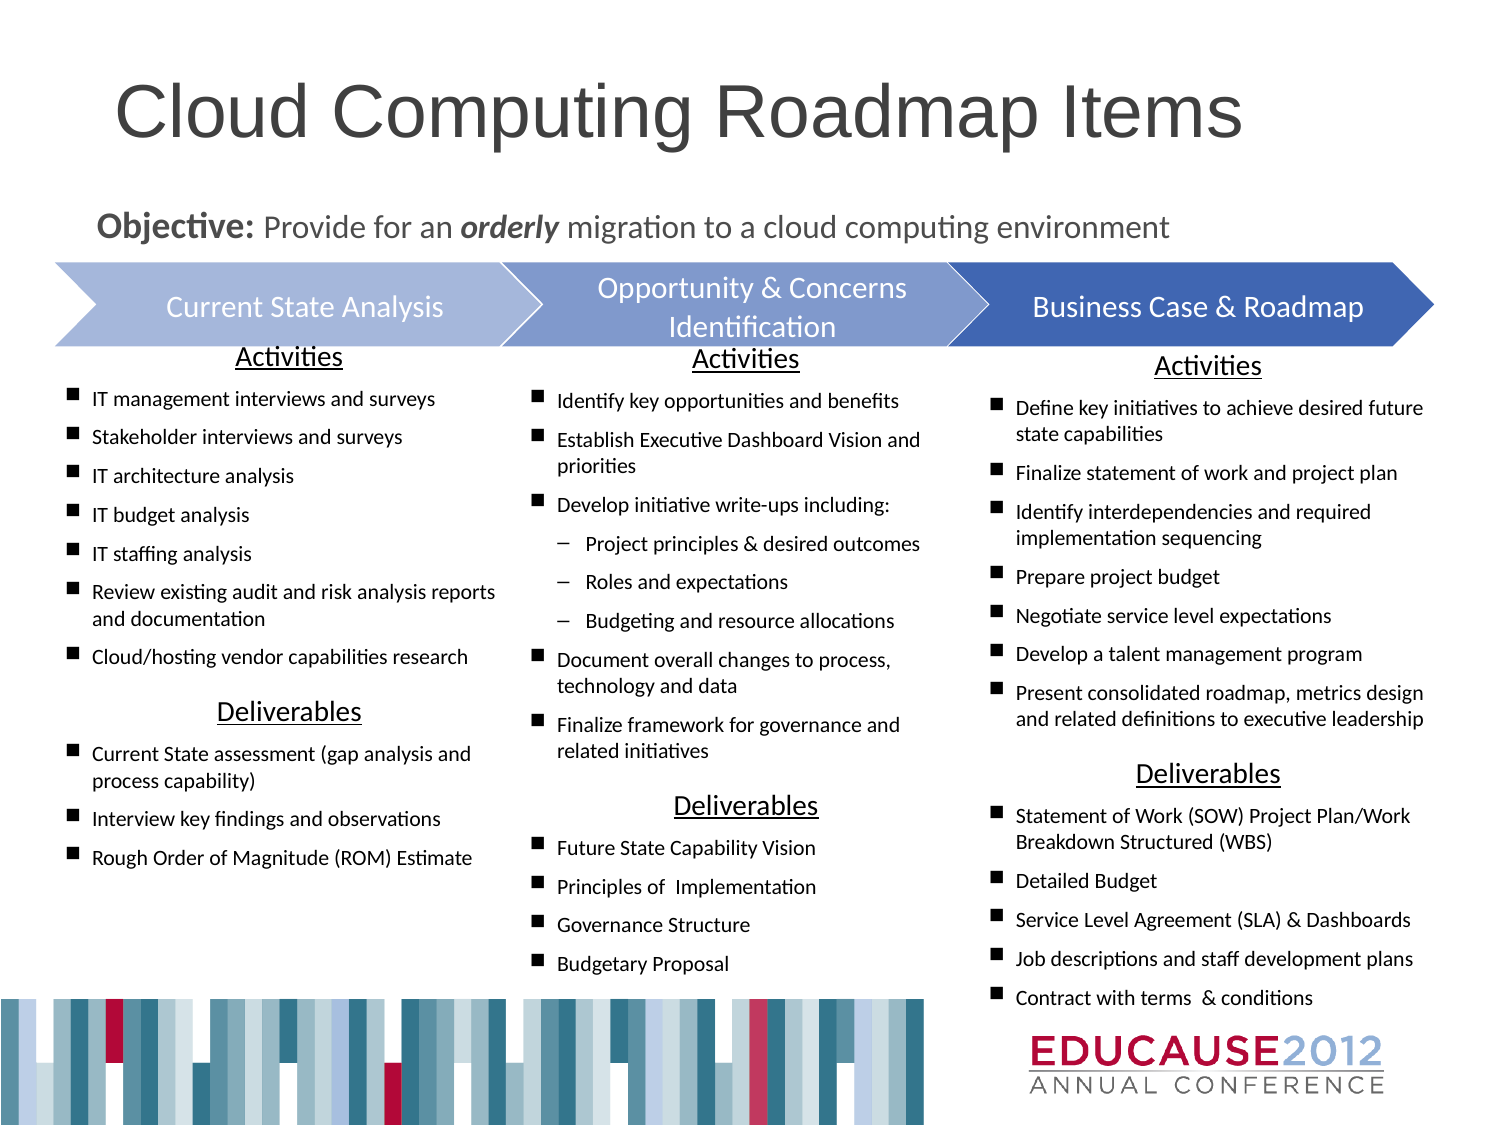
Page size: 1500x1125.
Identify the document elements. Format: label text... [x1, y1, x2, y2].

picture [0, 0, 1500, 1125]
text_box Activities IT management interviews and surveys Stakeholder interviews and surveys IT architecture analysis IT budget analysis IT staffing analysis Review existing audit and risk analysis reports and documentation Cloud/hosting vendor capabilities research Deliverables Current State assessment (gap analysis and process capability) Interview key findings and observations Rough Order of Magnitude (ROM) Estimate [64, 345, 515, 989]
text_box Objective: Provide for an orderly migration to a cloud computing environment [82, 193, 1418, 305]
text_box Current State Analysis [54, 262, 541, 347]
title Cloud Computing Roadmap Items [99, 55, 1416, 176]
text_box Activities Define key initiatives to achieve desired future state capabilities Finalize statement of work and project plan Identify interdependencies and required implementation sequencing Prepare project budget Negotiate service level expectations Develop a talent management program Present consolidated roadmap, metrics design and related definitions to executive leadership Deliverables Statement of Work (SOW) Project Plan/Work Breakdown Structured (WBS) Detailed Budget Service Level Agreement (SLA) & Dashboards Job descriptions and staff development plans Contract with terms & conditions [987, 346, 1429, 1017]
text_box Business Case & Roadmap [948, 262, 1435, 347]
text_box Activities Identify key opportunities and benefits Establish Executive Dashboard Vision and priorities Develop initiative write-ups including: Project principles & desired outcomes Roles and expectations Budgeting and resource allocations Document overall changes to process, technology and data Finalize framework for governance and related initiatives Deliverables Future State Capability Vision Principles of Implementation Governance Structure Budgetary Proposal [529, 348, 963, 991]
text_box Opportunity & Concerns Identification [502, 262, 989, 347]
